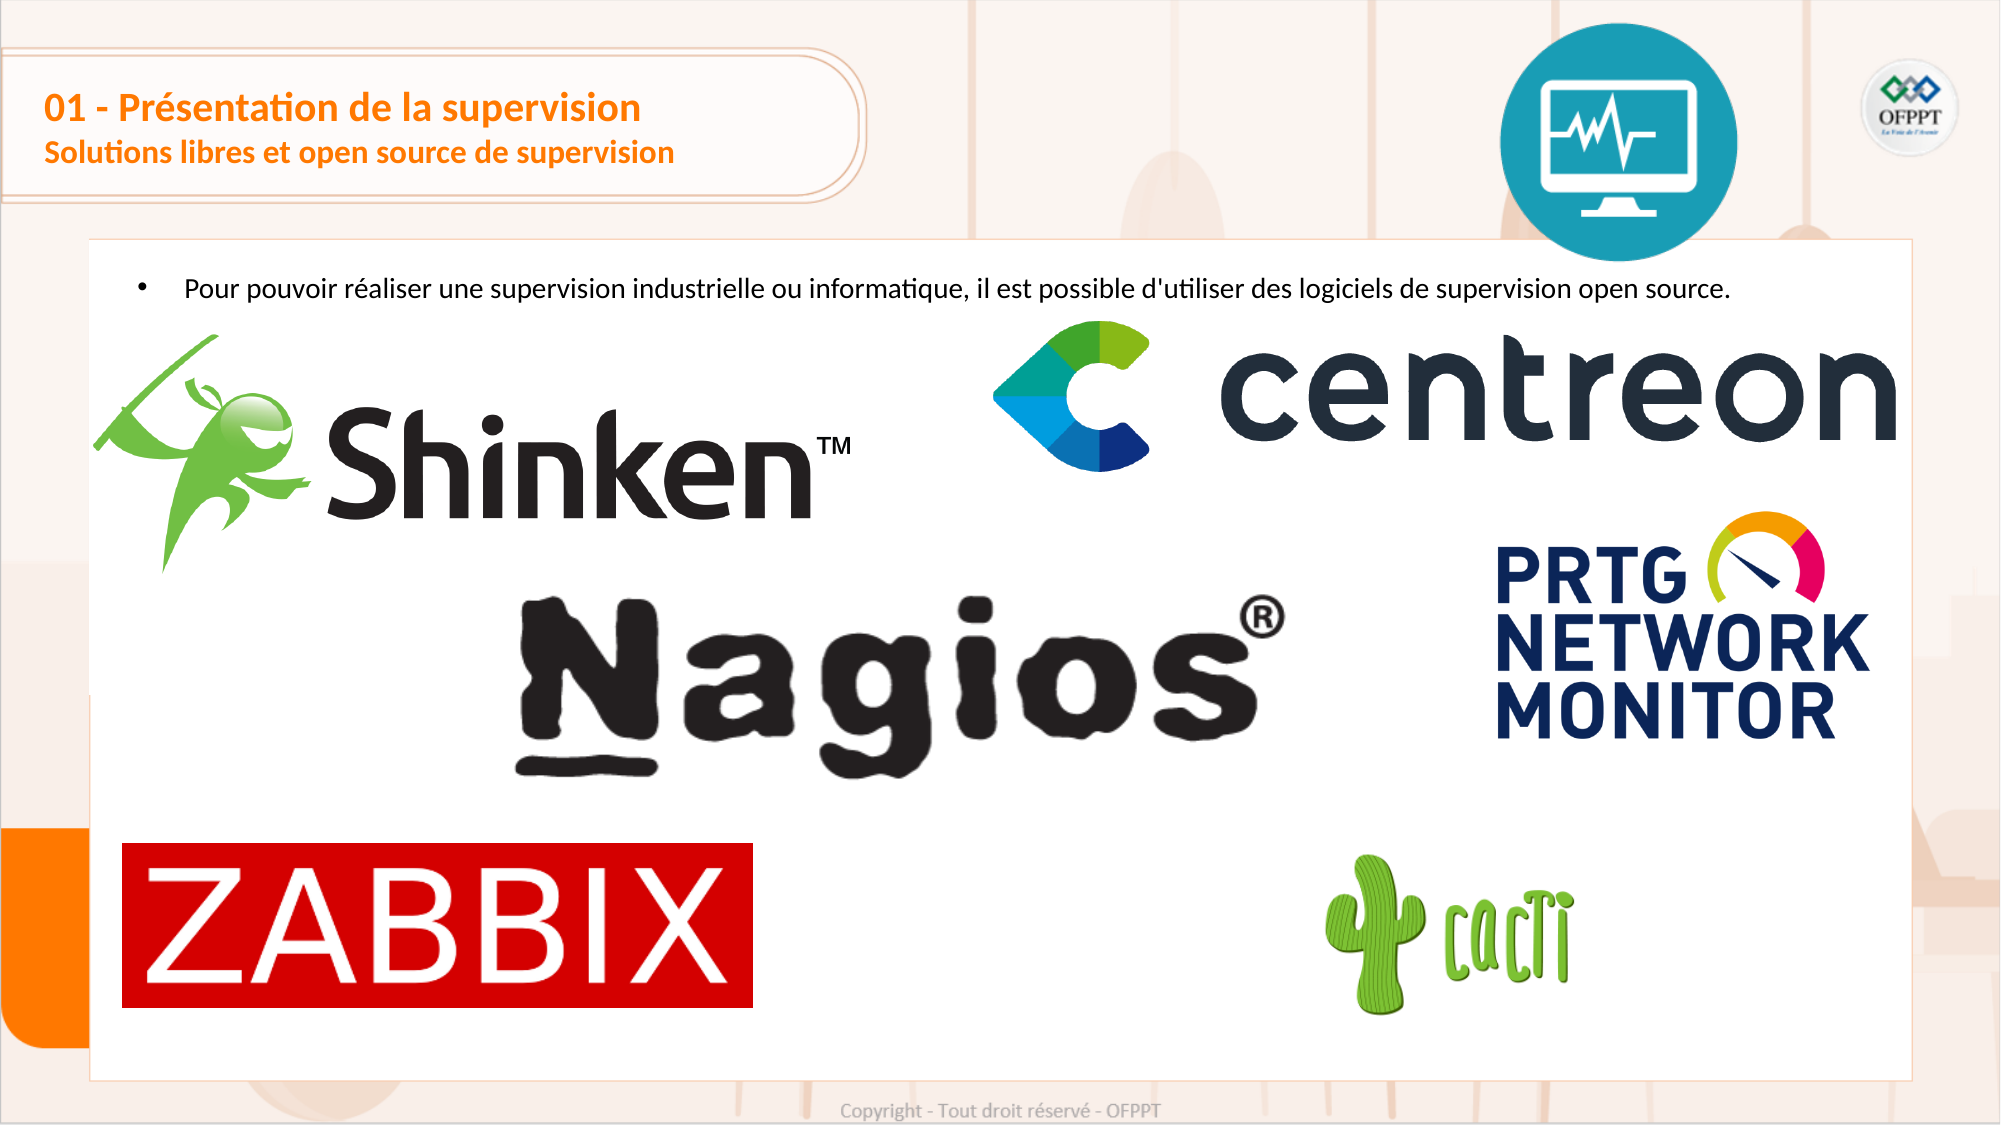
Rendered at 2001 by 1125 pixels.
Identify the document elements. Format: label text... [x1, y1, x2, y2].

text_box Pour pouvoir réaliser une supervision industrielle ou informatique, il est possible d'utiliser des logiciels de supervision open source. [1633, 576, 1912, 950]
text_box Solutions libres et open source de supervision [29, 127, 861, 201]
text_box 01 - Présentation de la supervision [29, 74, 984, 143]
picture [0, 0, 2001, 1125]
text_box Pour pouvoir réaliser une supervision industrielle ou informatique, il est possible d'utiliser des logiciels de supervision open source. [122, 259, 1467, 950]
text_box [29, 201, 861, 216]
